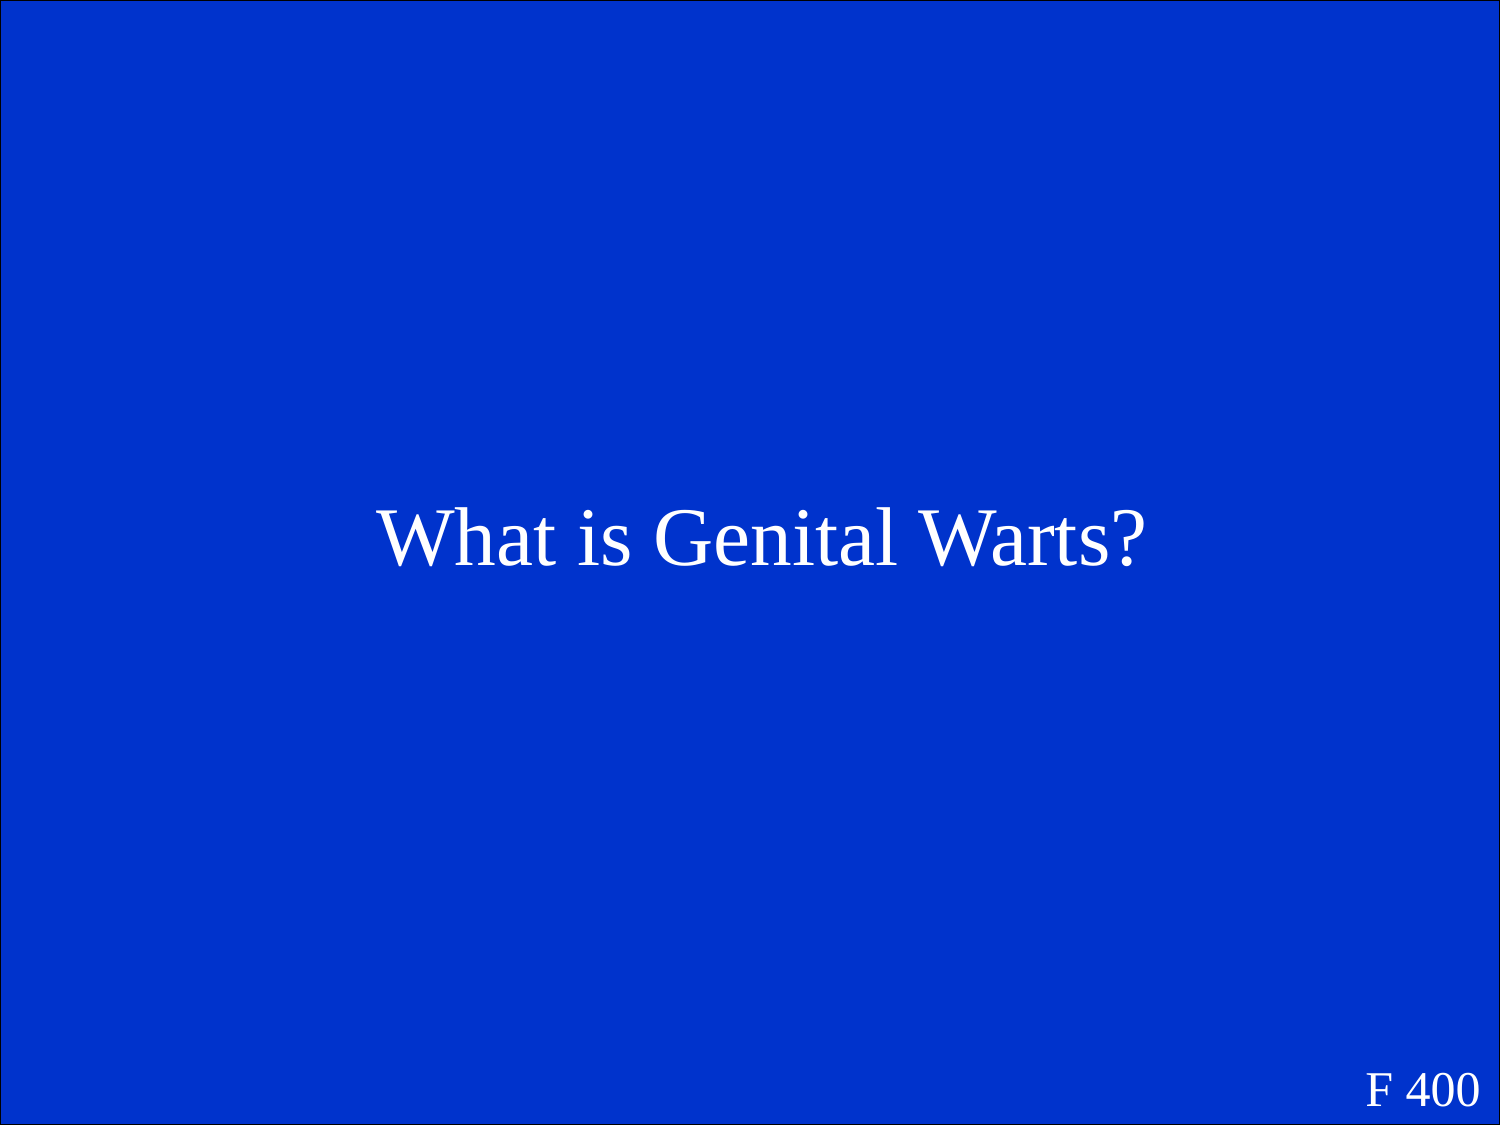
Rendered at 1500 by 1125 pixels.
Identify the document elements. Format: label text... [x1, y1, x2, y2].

text_box What is Genital Warts? [124, 474, 1400, 590]
text_box [0, 0, 1500, 1125]
text_box F 400 [1350, 1049, 1496, 1125]
